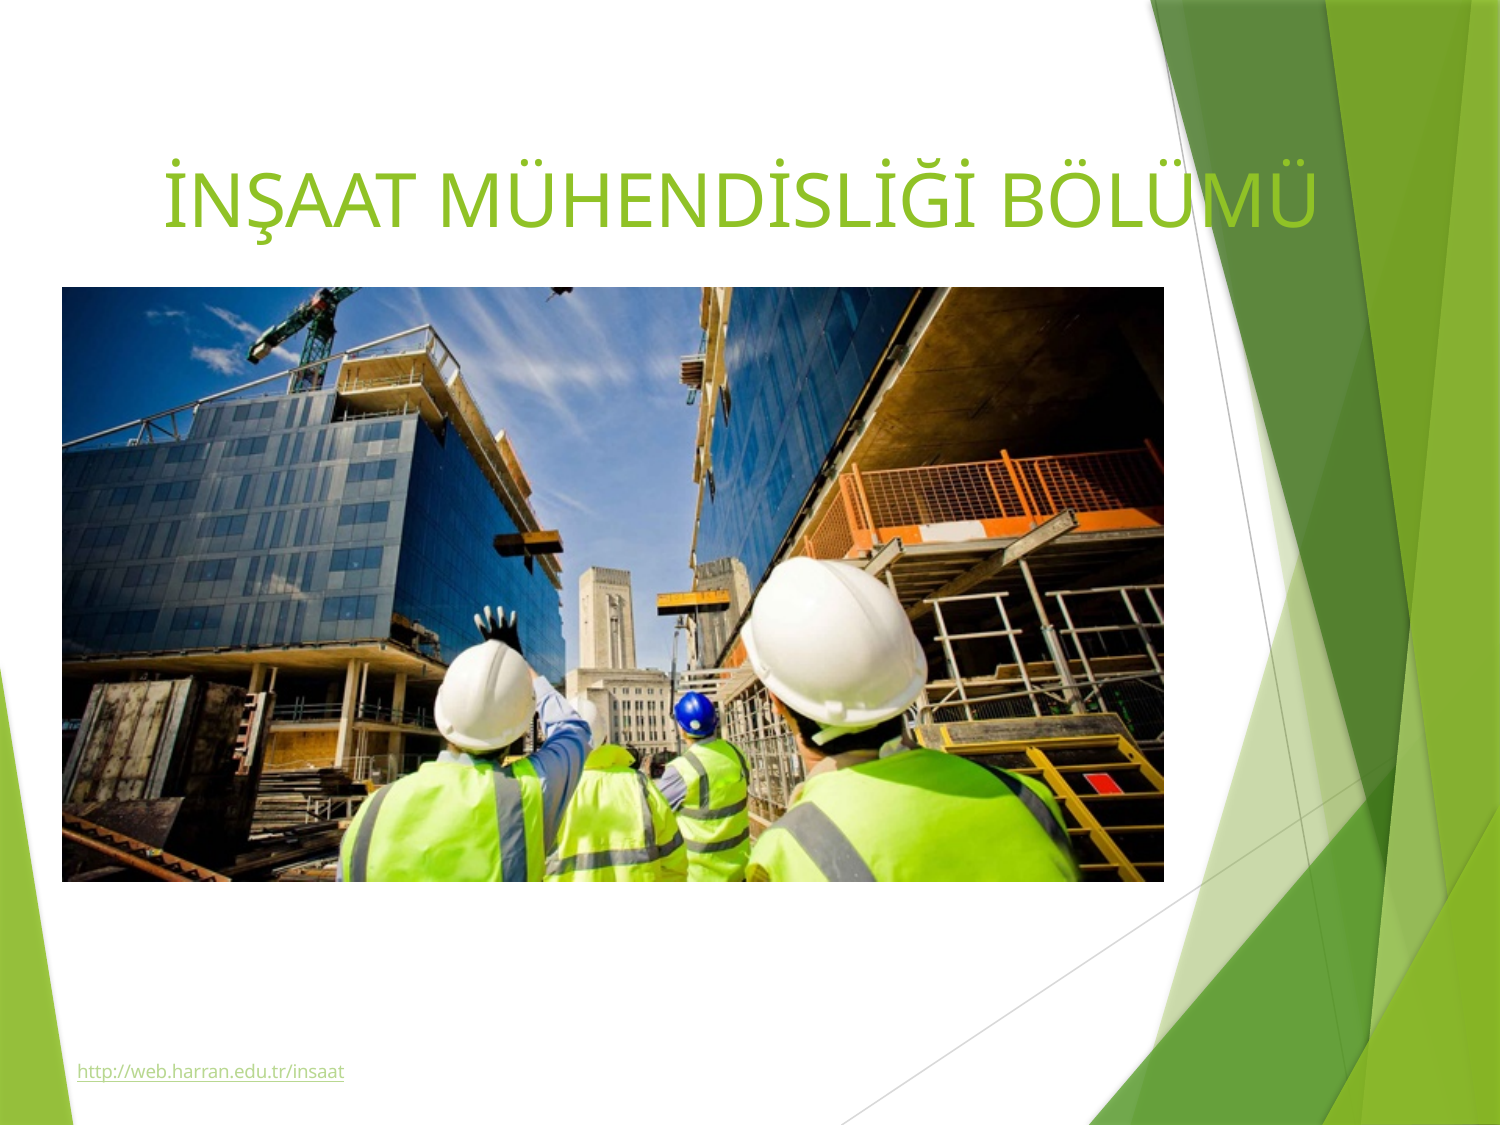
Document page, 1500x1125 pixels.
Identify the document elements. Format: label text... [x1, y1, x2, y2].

footer http://web.harran.edu.tr/insaat [75, 891, 834, 1125]
picture [61, 286, 1165, 882]
title İNŞAAT MÜHENDİSLİĞİ BÖLÜMÜ [161, 152, 1339, 341]
